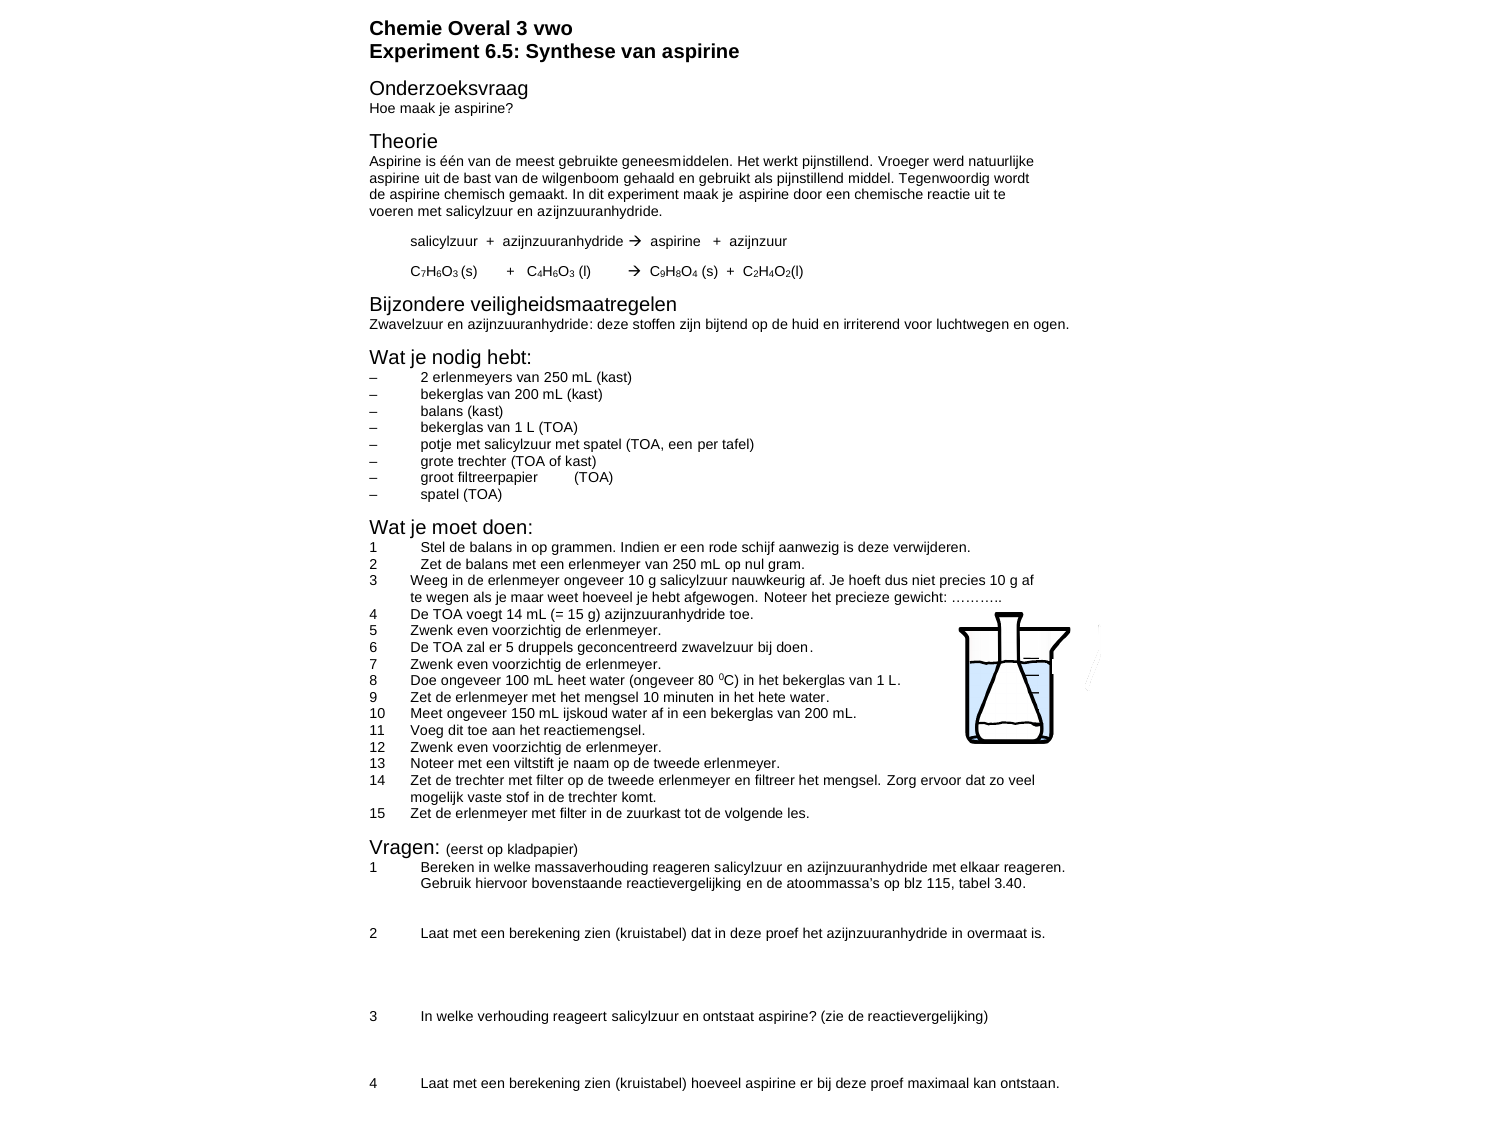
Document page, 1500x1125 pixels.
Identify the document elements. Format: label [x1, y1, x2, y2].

picture [369, 16, 1101, 1125]
